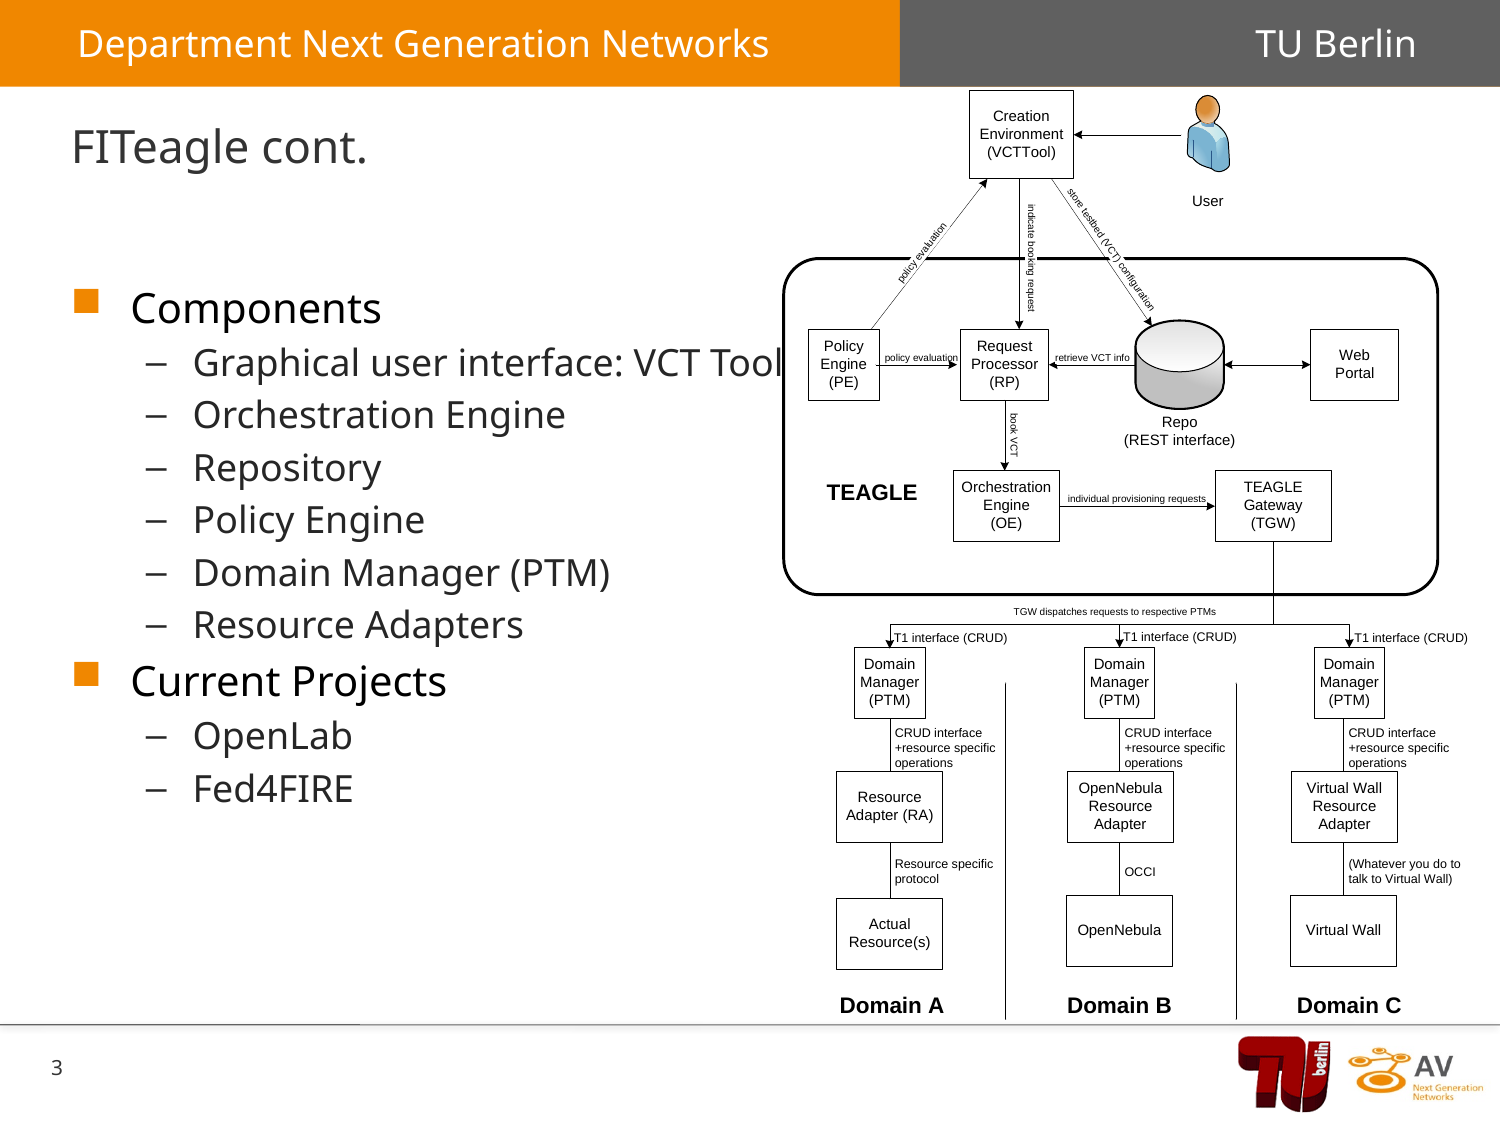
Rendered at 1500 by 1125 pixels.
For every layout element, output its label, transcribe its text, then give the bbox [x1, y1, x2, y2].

title FITeagle cont. [70, 118, 774, 179]
picture [1337, 1035, 1491, 1113]
picture [1237, 1035, 1331, 1113]
list Components Graphical user interface: VCT Tool Orchestration Engine Repository Policy Engine Domain Manager (PTM) Resource Adapters Current Projects OpenLab Fed4FIRE [70, 281, 774, 1005]
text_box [779, 79, 1487, 1022]
